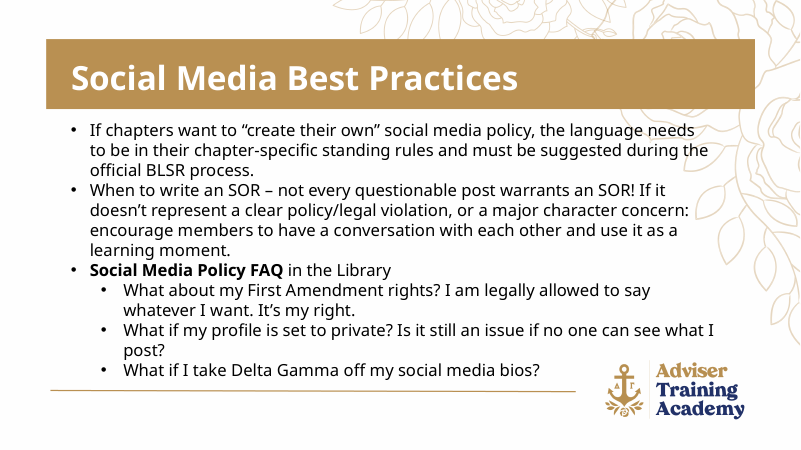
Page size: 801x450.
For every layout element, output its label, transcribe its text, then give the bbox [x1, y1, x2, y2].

picture [0, 0, 801, 450]
list Social Media Best Practices [56, 50, 732, 100]
list If chapters want to “create their own” social media policy, the language needs to be in their chapter-specific standing rules and must be suggested during the official BLSR process. When to write an SOR – not every questionable post warrants an SOR! If it doesn’t represent a clear policy/legal violation, or a major character concern: encourage members to have a conversation with each other and use it as a learning moment. Social Media Policy FAQ in the Library What about my First Amendment rights? I am legally allowed to say whatever I want. It’s my right. What if my profile is set to private? Is it still an issue if no one can see what I post? What if I take Delta Gamma off my social media bios? [56, 112, 732, 338]
